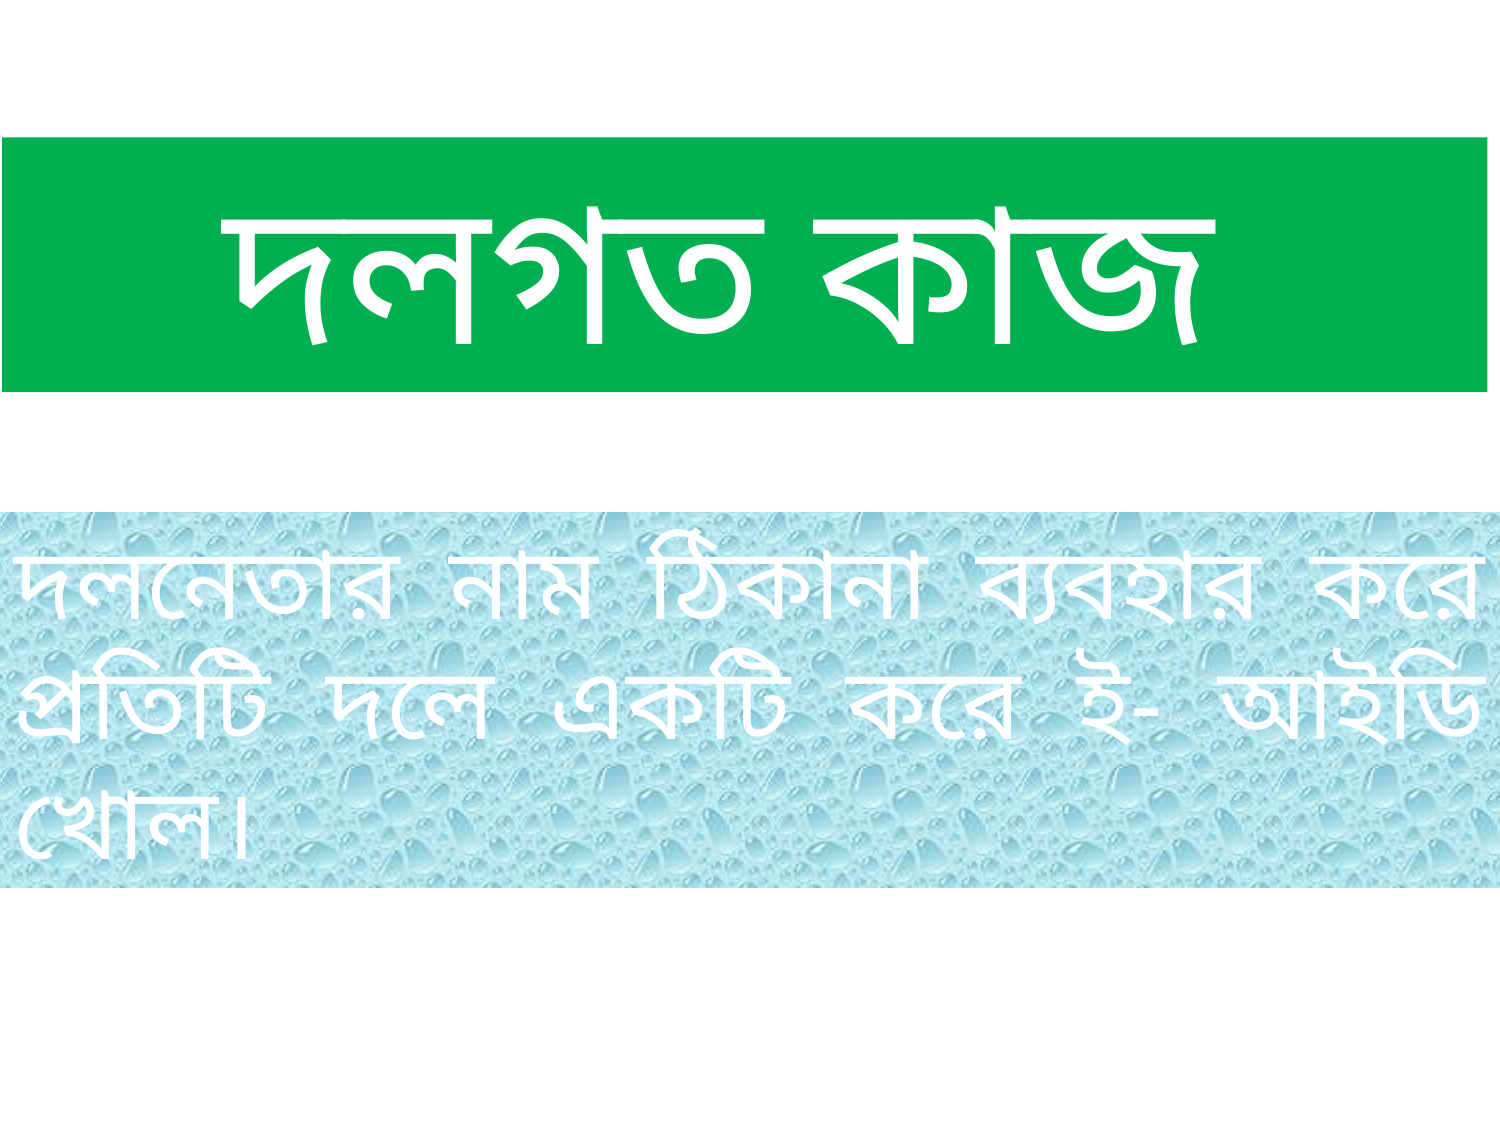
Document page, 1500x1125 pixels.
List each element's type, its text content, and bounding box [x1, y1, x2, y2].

text_box দলগত কাজ [2, 137, 1488, 393]
text_box দলনেতার নাম ঠিকানা ব্যবহার করে প্রতিটি দলে একটি করে ই- আইডি খোল। [0, 512, 1500, 888]
